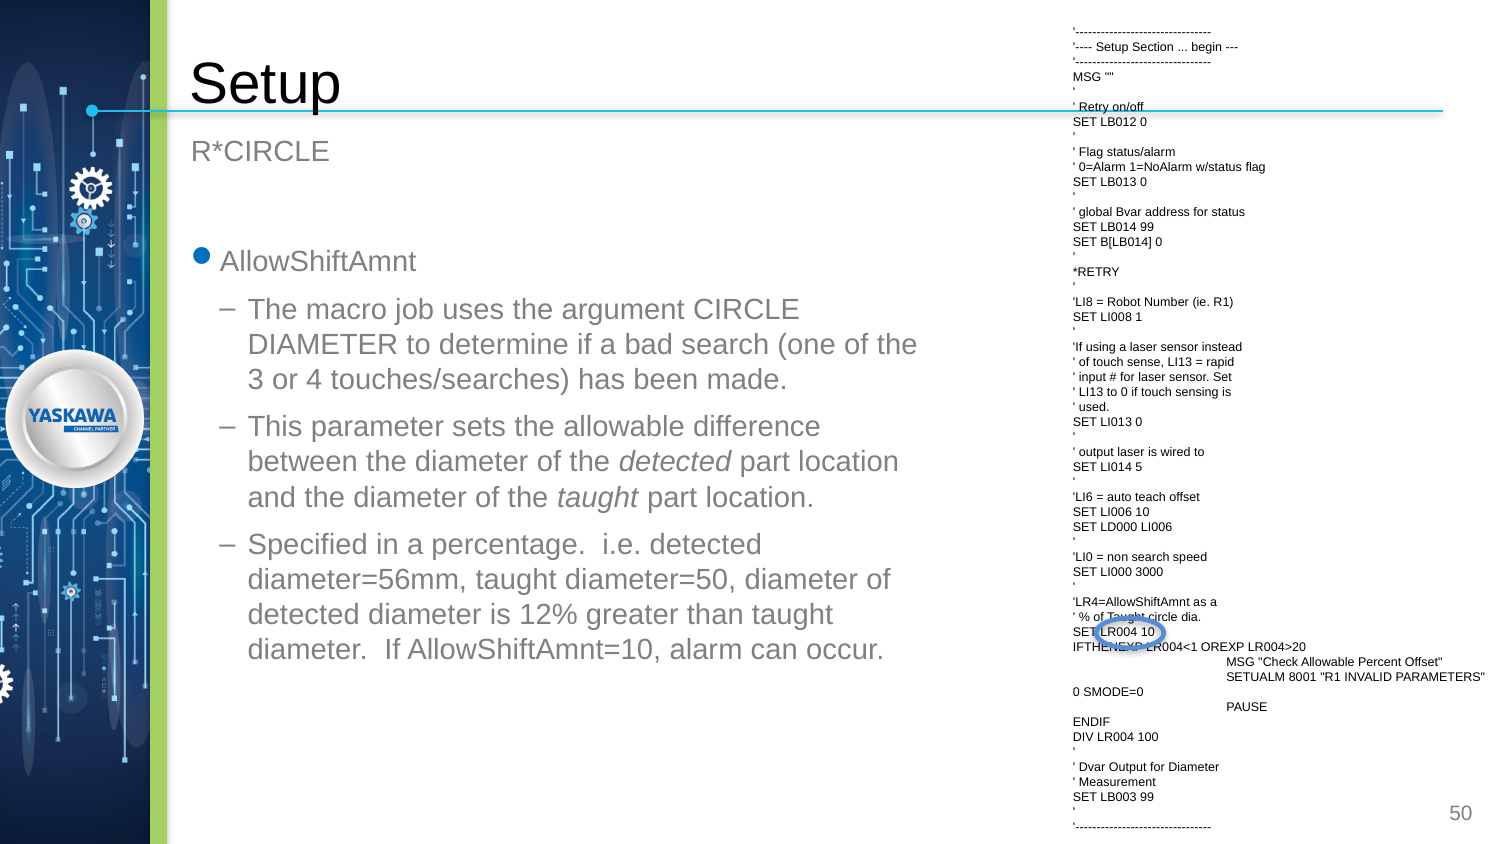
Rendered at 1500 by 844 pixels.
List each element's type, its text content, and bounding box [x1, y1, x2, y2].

list AllowShiftAmnt The macro job uses the argument CIRCLE DIAMETER to determine if a bad search (one of the 3 or 4 touches/searches) has been made. This parameter sets the allowable difference between the diameter of the detected part location and the diameter of the taught part location. Specified in a percentage. i.e. detected diameter=56mm, taught diameter=50, diameter of detected diameter is 12% greater than taught diameter. If AllowShiftAmnt=10, alarm can occur. [190, 234, 945, 835]
subtitle R*CIRCLE [190, 125, 1058, 196]
picture [0, 0, 170, 844]
list Setup [175, 38, 1022, 112]
text_box [1095, 617, 1165, 649]
text_box '-------------------------------- '---- Setup Section ... begin --- '-------------------------------- MSG "" ' ' Retry on/off SET LB012 0 ' ' Flag status/alarm ' 0=Alarm 1=NoAlarm w/status flag SET LB013 0 ' ' global Bvar address for status SET LB014 99 SET B[LB014] 0 ' *RETRY ' 'LI8 = Robot Number (ie. R1) SET LI008 1 ' 'If using a laser sensor instead ' of touch sense, LI13 = rapid ' input # for laser sensor. Set ' LI13 to 0 if touch sensing is ' used. SET LI013 0 ' ' output laser is wired to SET LI014 5 ' 'LI6 = auto teach offset SET LI006 10 SET LD000 LI006 ' 'LI0 = non search speed SET LI000 3000 ' 'LR4=AllowShiftAmnt as a ' % of Taught circle dia. SET LR004 10 IFTHENEXP LR004<1 OREXP LR004>20 MSG "Check Allowable Percent Offset" SETUALM 8001 "R1 INVALID PARAMETERS" 0 SMODE=0 PAUSE ENDIF DIV LR004 100 ' ' Dvar Output for Diameter ' Measurement SET LB003 99 ' '-------------------------------- [1058, 16, 1500, 842]
